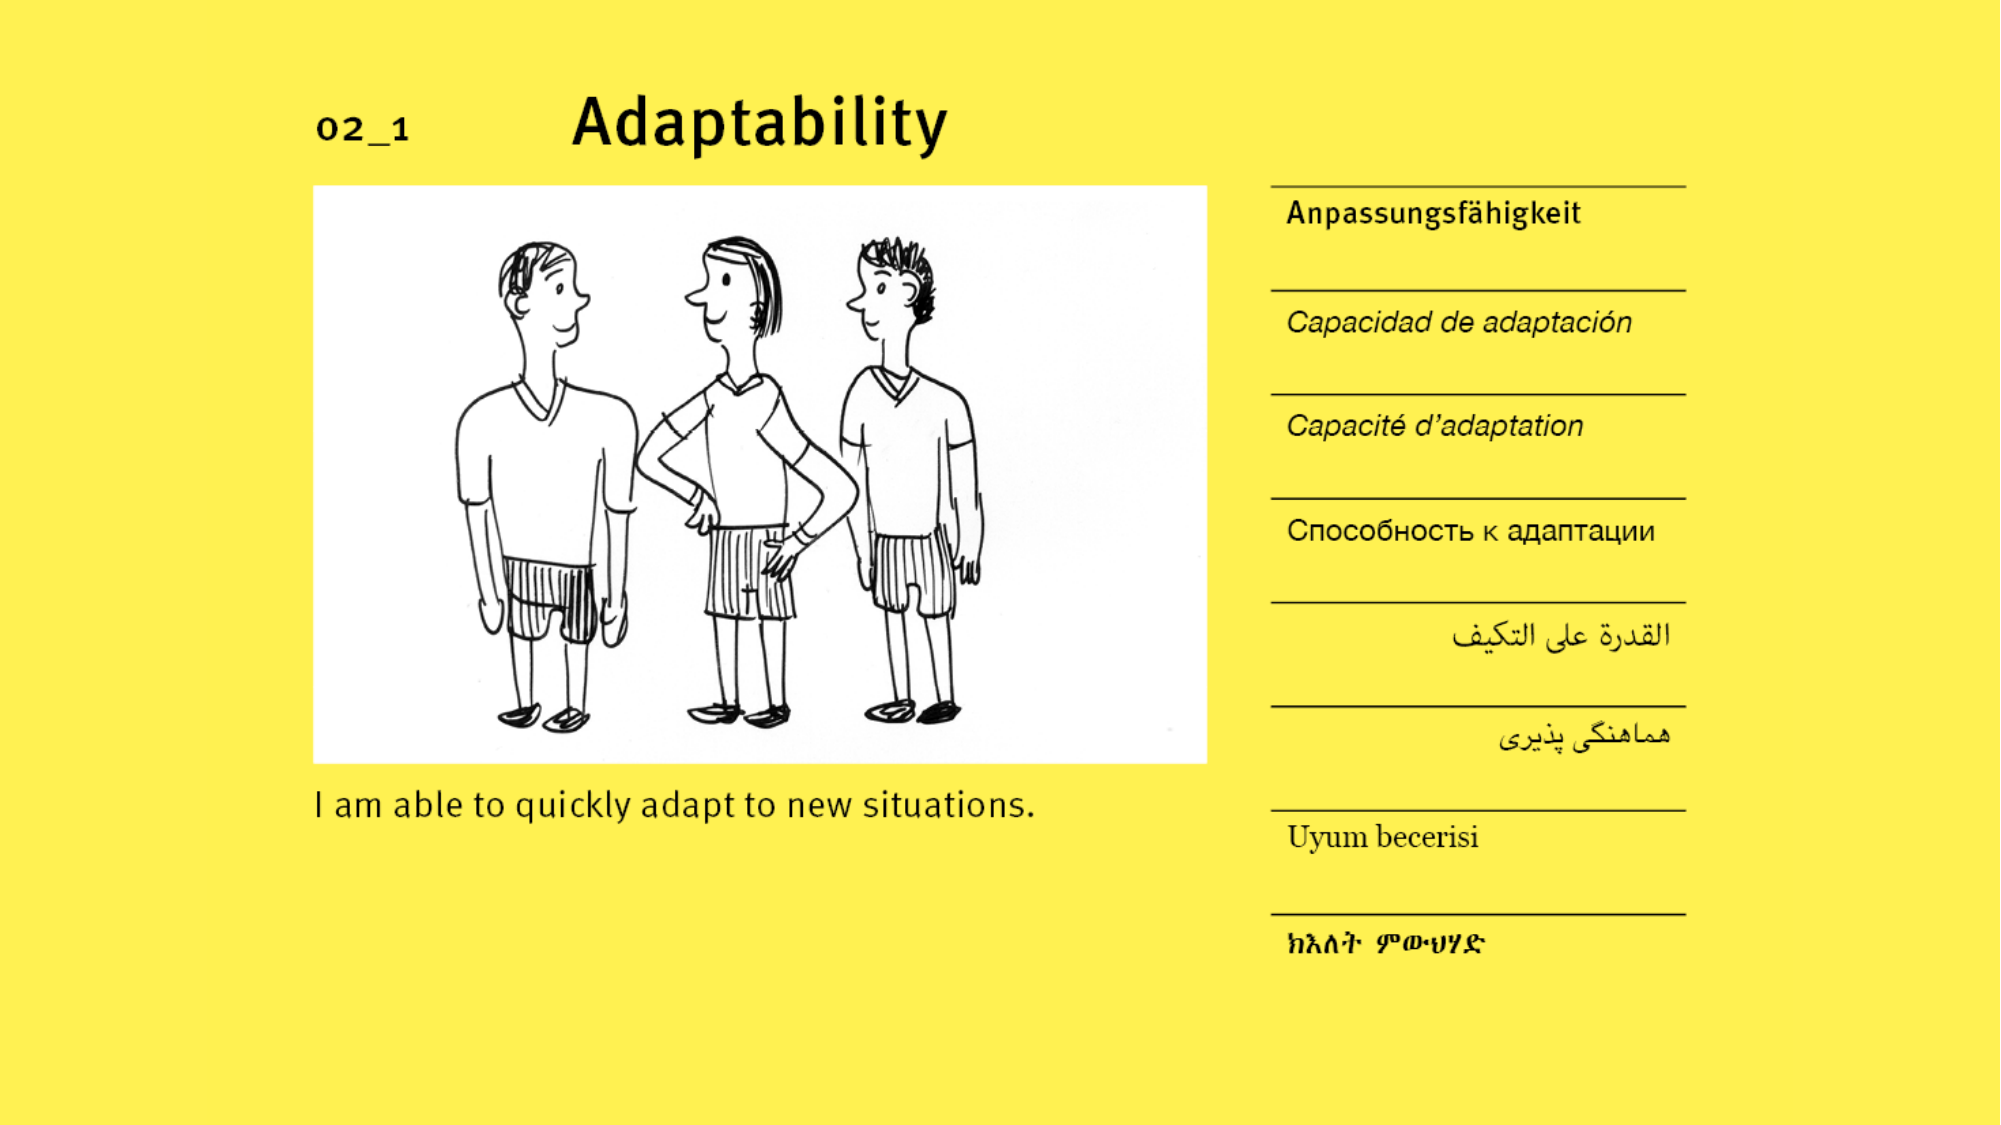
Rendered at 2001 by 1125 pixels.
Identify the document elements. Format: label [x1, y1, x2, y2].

picture [207, 0, 1793, 1125]
